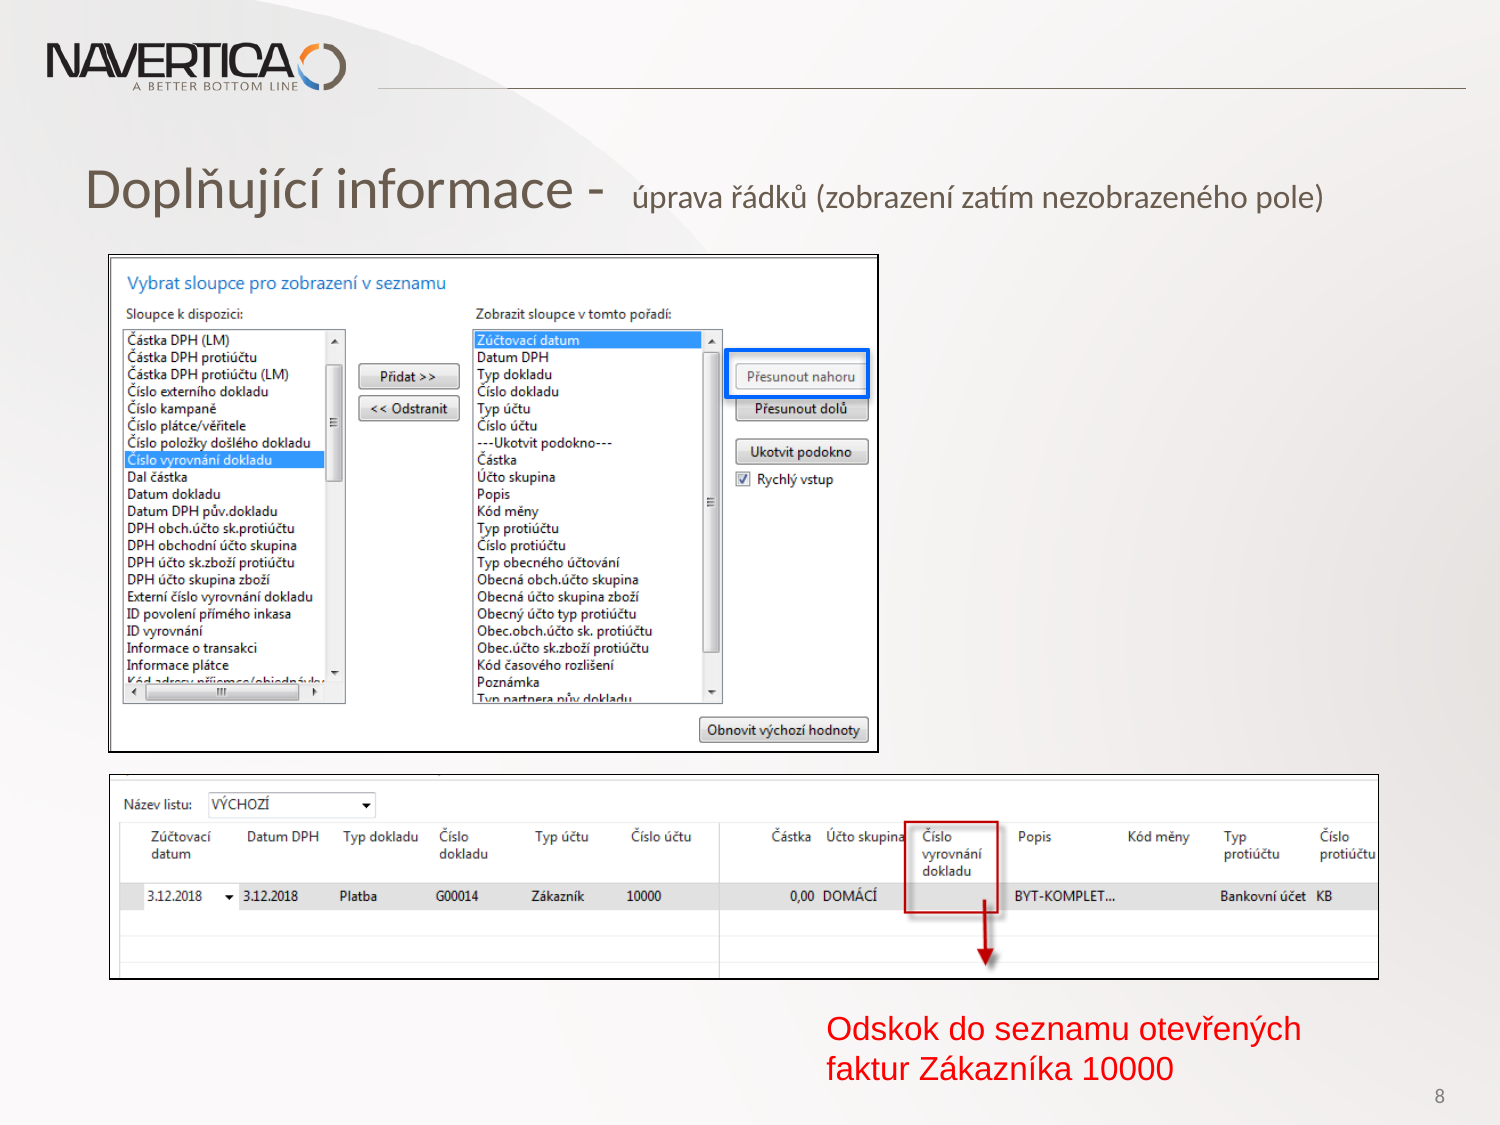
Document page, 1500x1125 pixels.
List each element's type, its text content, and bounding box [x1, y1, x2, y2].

title Doplňující informace - úprava řádků (zobrazení zatím nezobrazeného pole) [70, 137, 1461, 233]
slide_number 8 [1110, 1065, 1461, 1125]
text_box Odskok do seznamu otevřených faktur Zákazníka 10000 [811, 999, 1318, 1095]
picture [0, 0, 1500, 1125]
